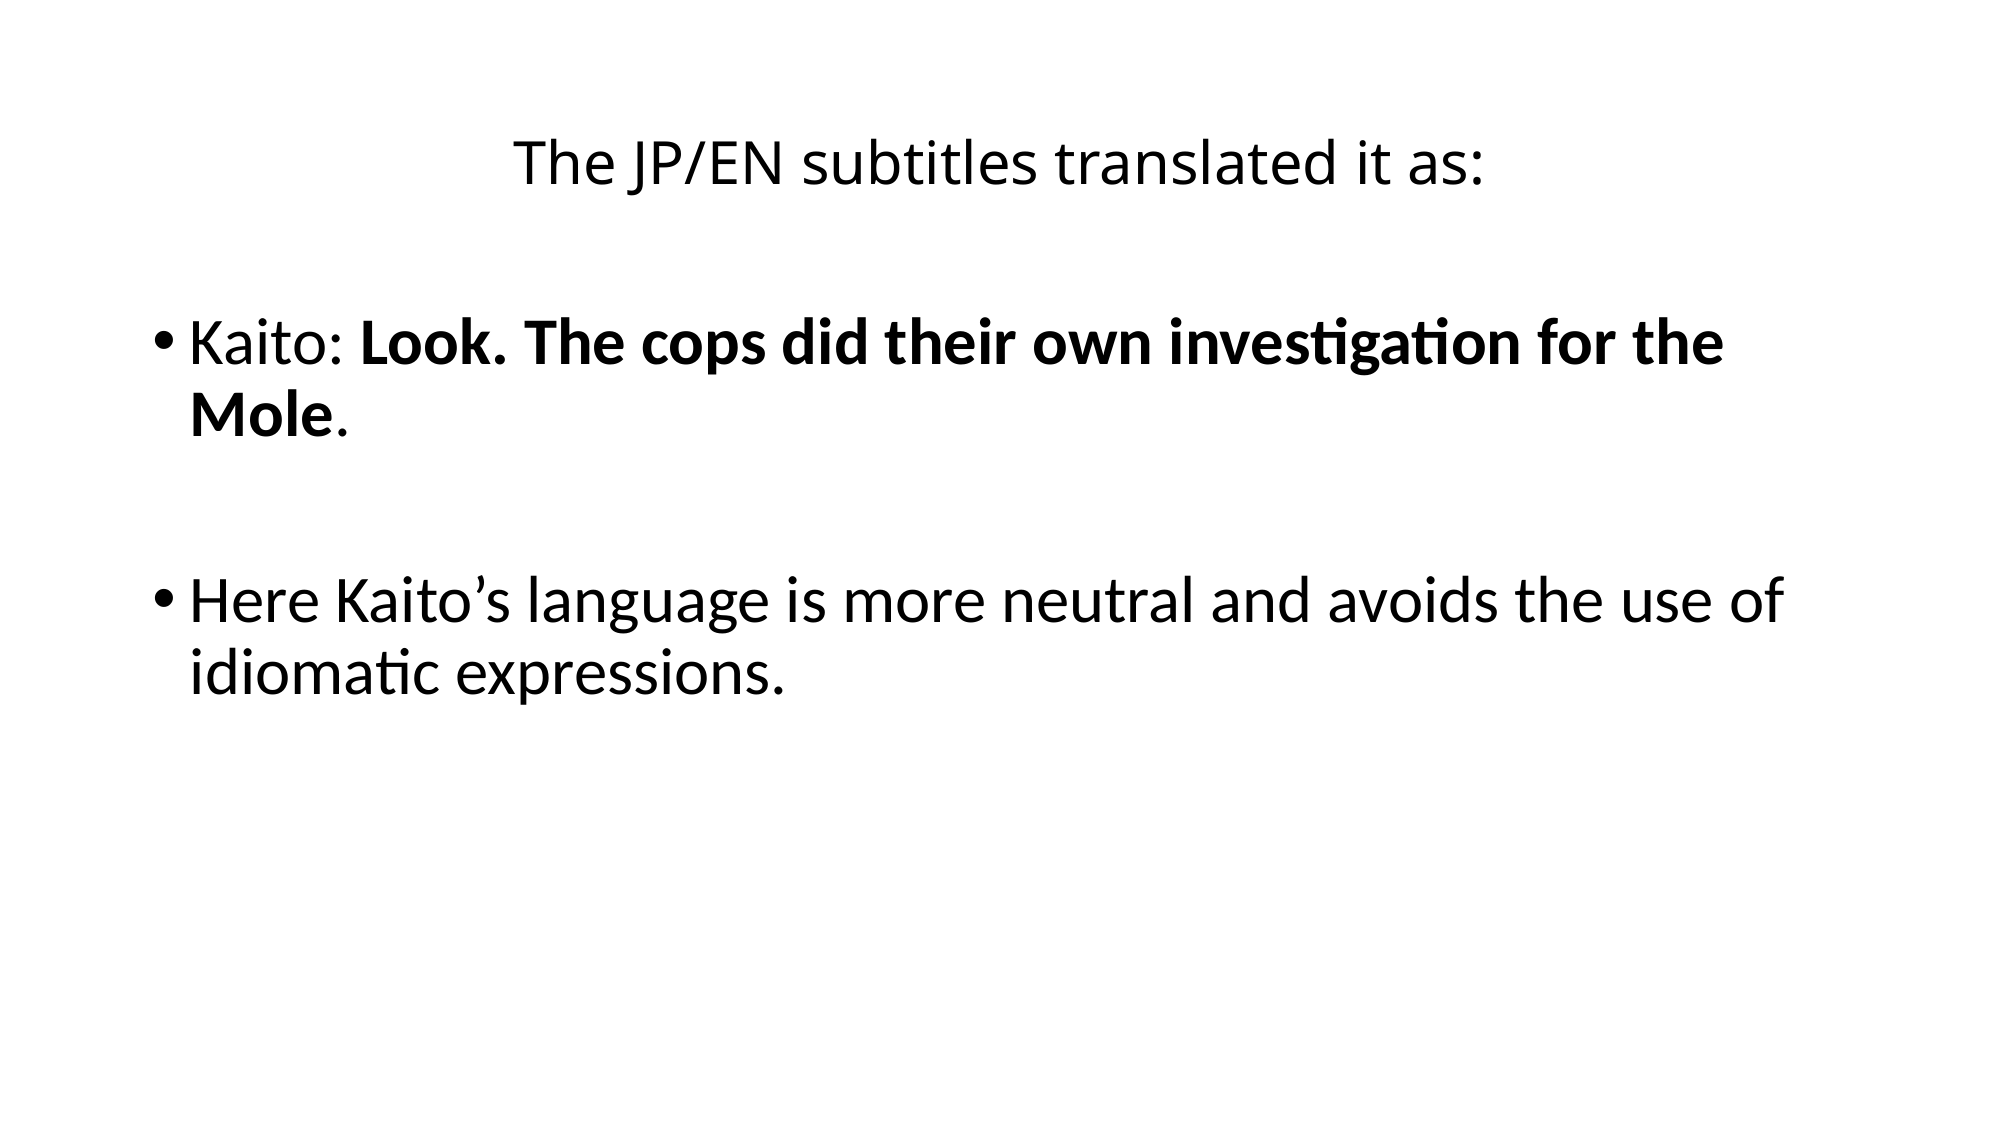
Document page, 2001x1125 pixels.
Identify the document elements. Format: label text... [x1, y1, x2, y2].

list Kaito: Look. The cops did their own investigation for the Mole. Here Kaito’s language is more neutral and avoids the use of idiomatic expressions. [137, 299, 1863, 1014]
title The JP/EN subtitles translated it as: [137, 59, 1863, 278]
